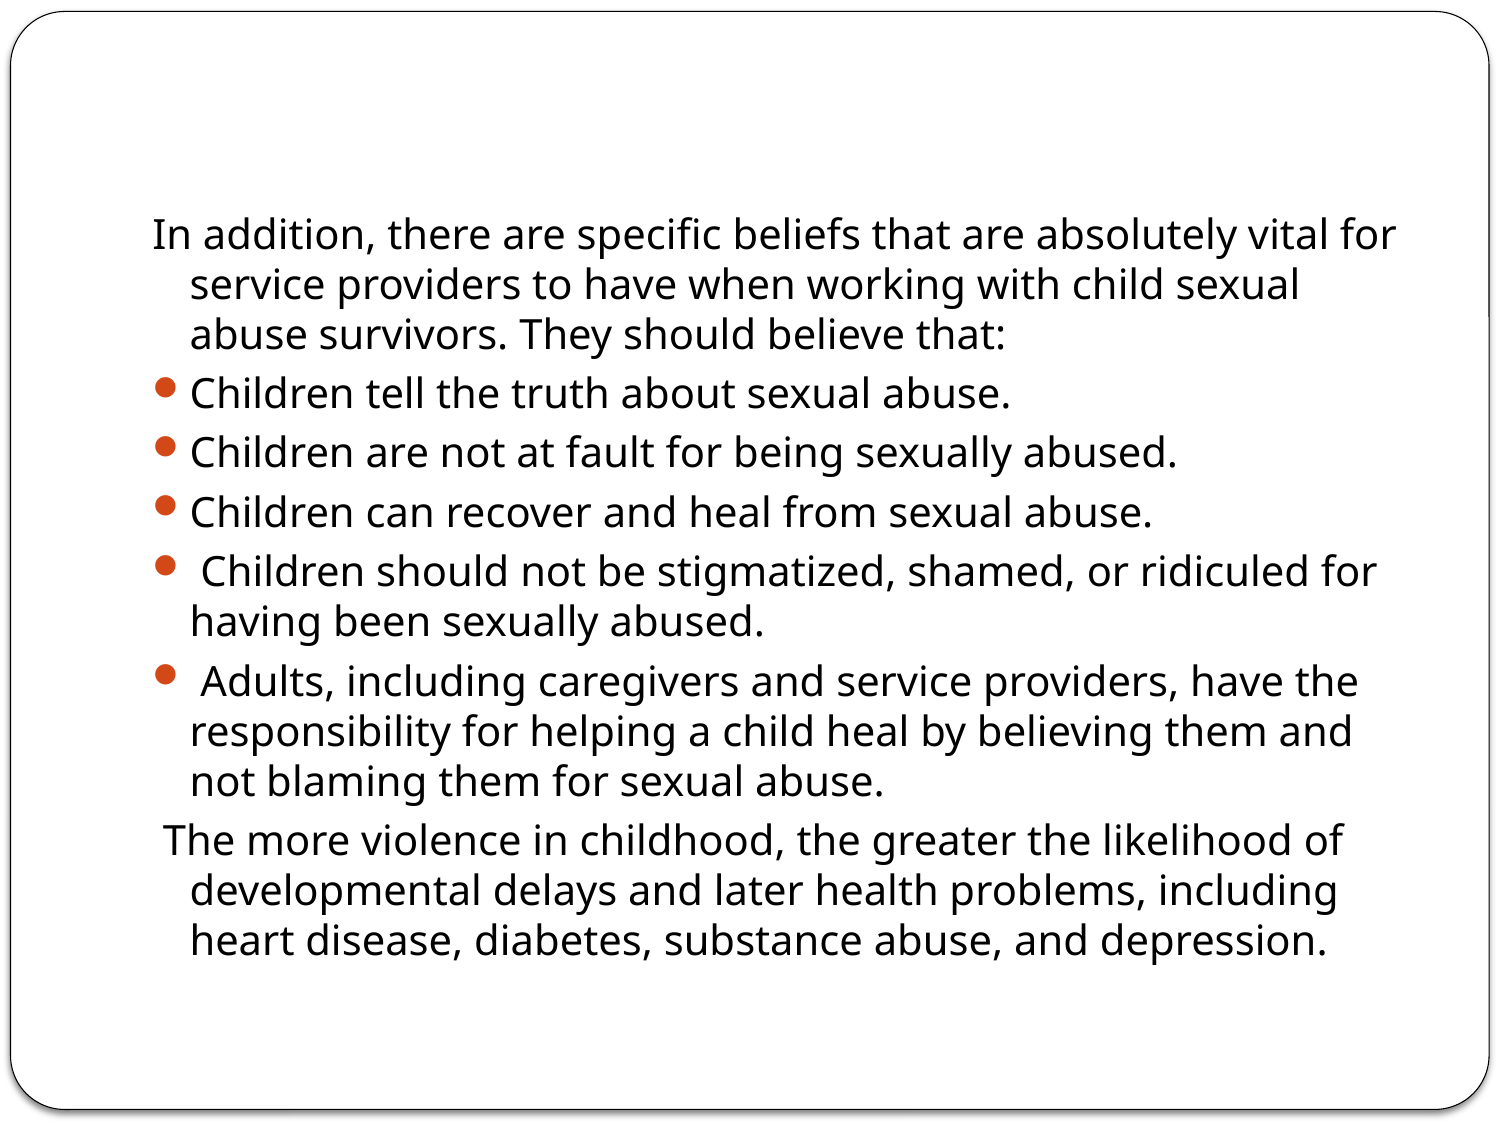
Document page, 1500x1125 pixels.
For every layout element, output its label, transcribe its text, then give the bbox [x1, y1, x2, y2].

list In addition, there are specific beliefs that are absolutely vital for service providers to have when working with child sexual abuse survivors. They should believe that: Children tell the truth about sexual abuse. Children are not at fault for being sexually abused. Children can recover and heal from sexual abuse. Children should not be stigmatized, shamed, or ridiculed for having been sexually abused. Adults, including caregivers and service providers, have the responsibility for helping a child heal by believing them and not blaming them for sexual abuse. The more violence in childhood, the greater the likelihood of developmental delays and later health problems, including heart disease, diabetes, substance abuse, and depression. [137, 200, 1425, 988]
